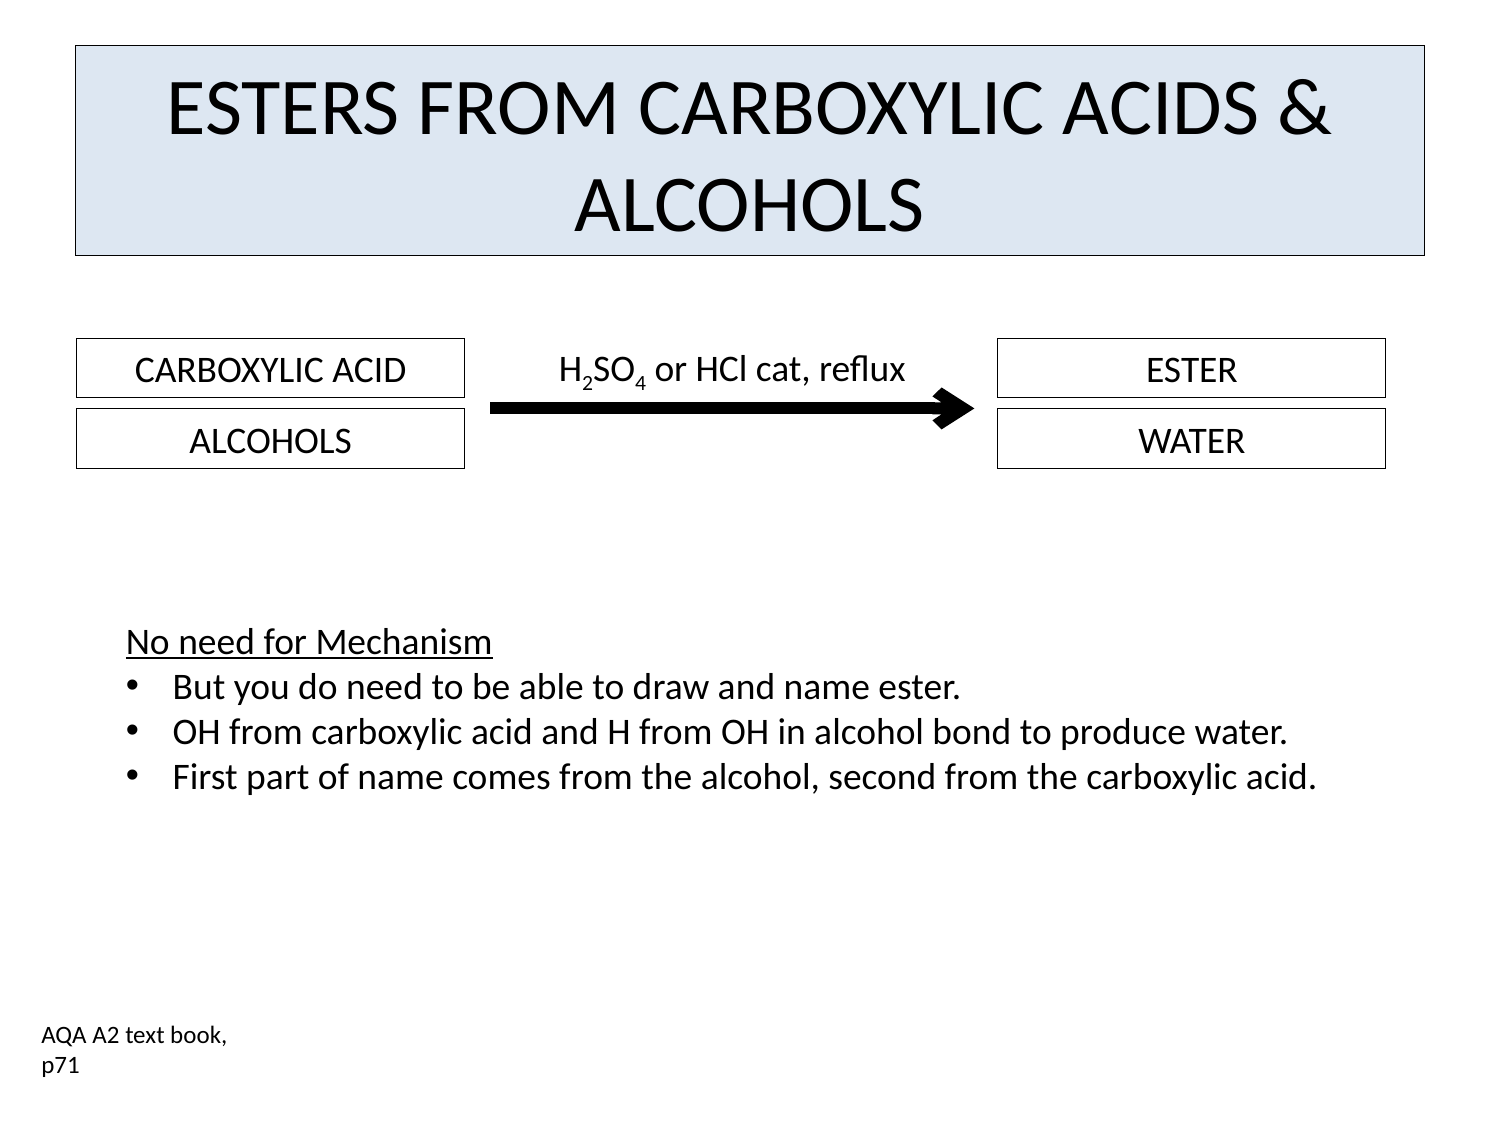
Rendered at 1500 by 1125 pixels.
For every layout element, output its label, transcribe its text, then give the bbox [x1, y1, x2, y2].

text_box No need for Mechanism But you do need to be able to draw and name ester. OH from carboxylic acid and H from OH in alcohol bond to produce water. First part of name comes from the alcohol, second from the carboxylic acid. [111, 609, 1399, 805]
text_box CARBOXYLIC ACID [76, 338, 465, 398]
title ESTERS FROM CARBOXYLIC ACIDS & ALCOHOLS [75, 45, 1425, 256]
text_box H2SO4 or HCl cat, reflux [525, 336, 939, 403]
text_box WATER [997, 408, 1386, 469]
text_box AQA A2 text book, p71 [26, 1011, 266, 1086]
text_box ALCOHOLS [76, 408, 465, 469]
text_box ESTER [997, 338, 1386, 398]
